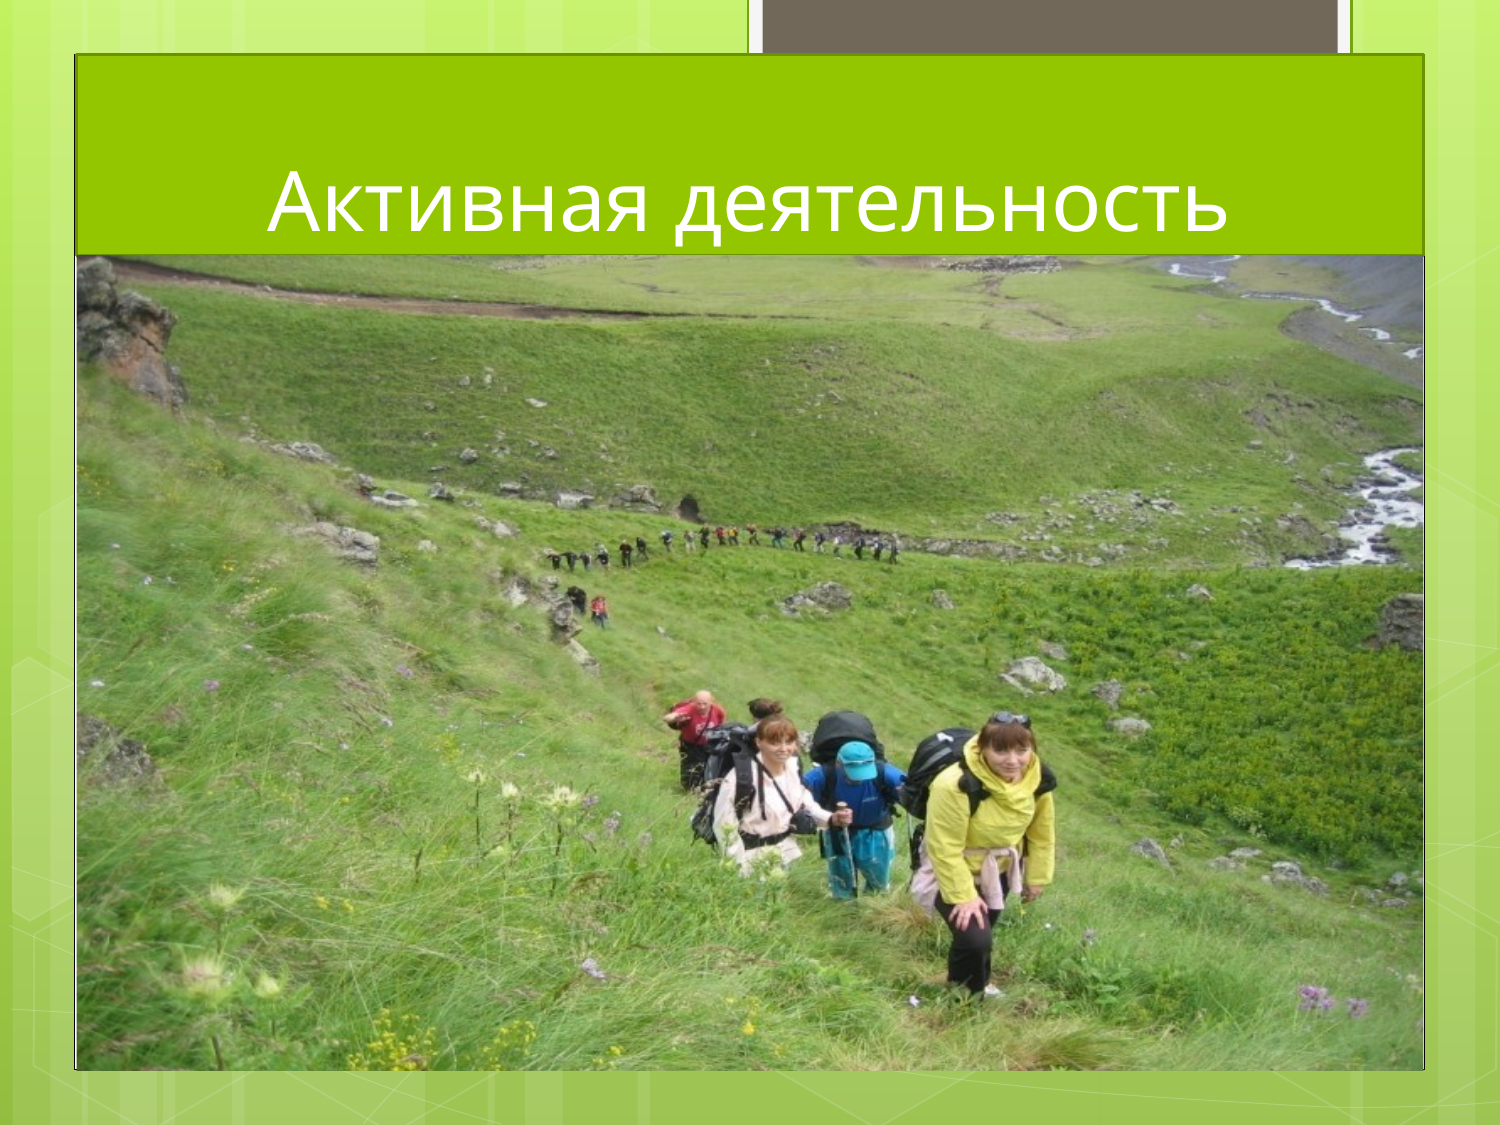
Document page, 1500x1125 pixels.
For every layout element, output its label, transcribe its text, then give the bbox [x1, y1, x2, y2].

picture [76, 255, 1424, 1071]
title Активная деятельность [75, 53, 1425, 257]
